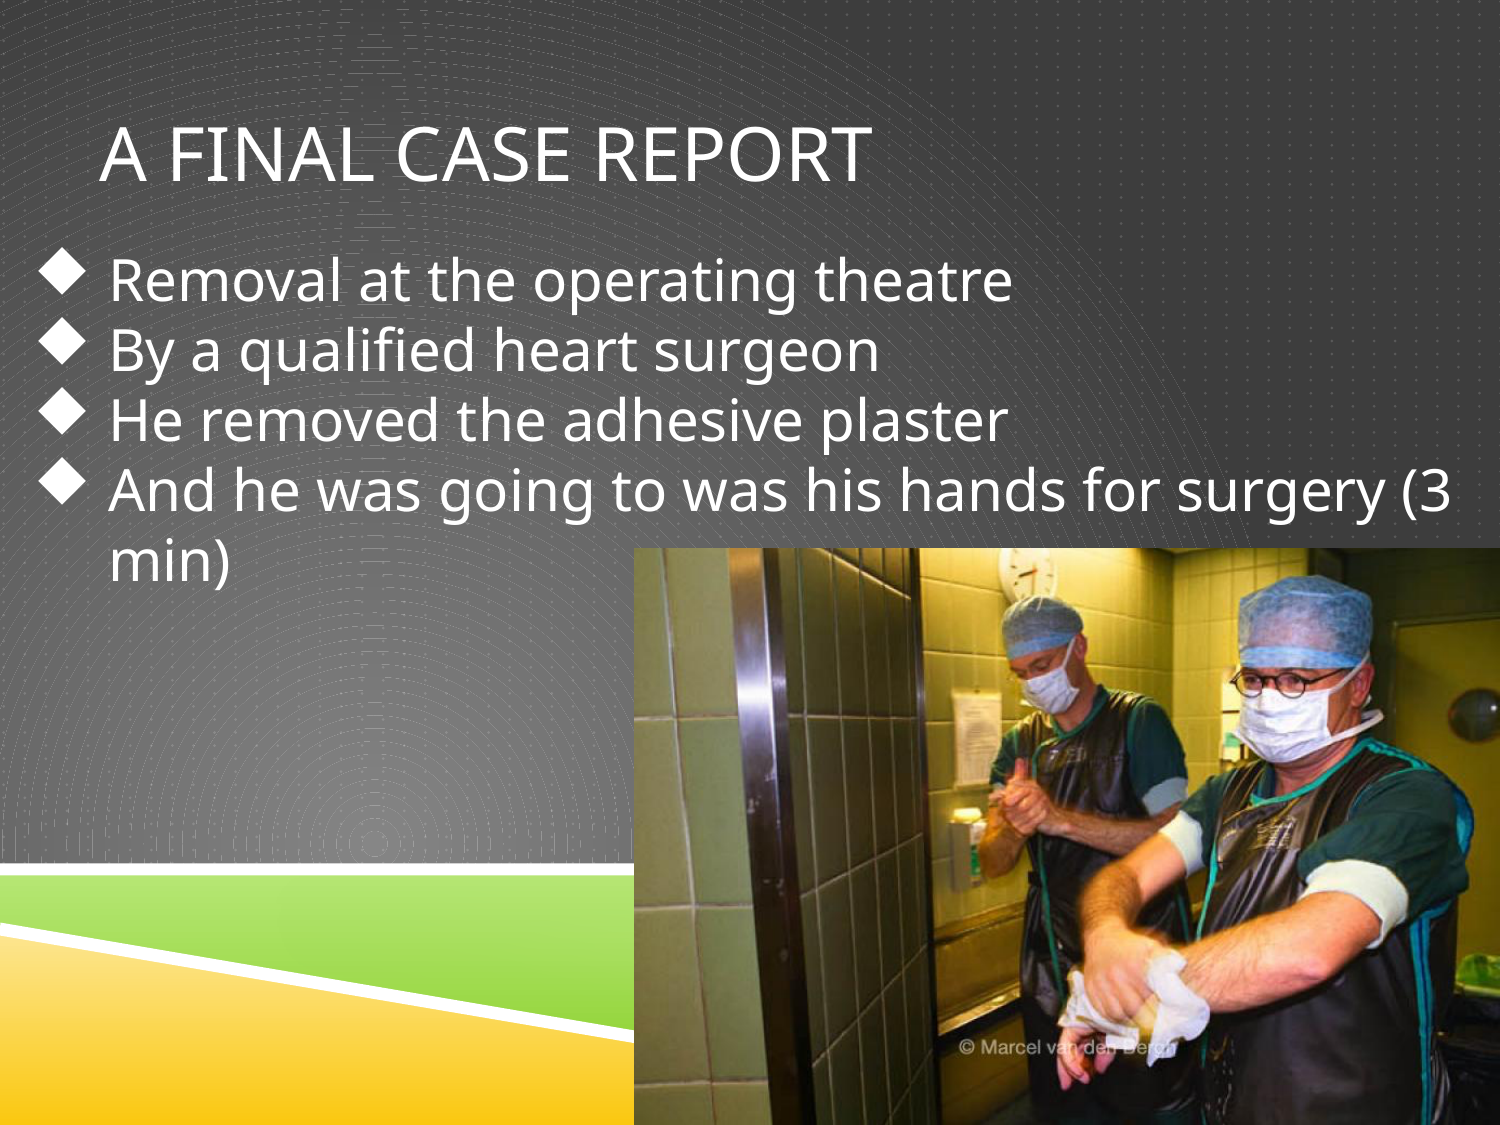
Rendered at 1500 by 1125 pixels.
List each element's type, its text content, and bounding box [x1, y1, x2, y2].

picture [633, 547, 1500, 1125]
title A final case report [99, 66, 1388, 204]
text_box Removal at the operating theatre By a qualified heart surgeon He removed the adhesive plaster And he was going to was his hands for surgery (3 min) [18, 236, 1500, 601]
